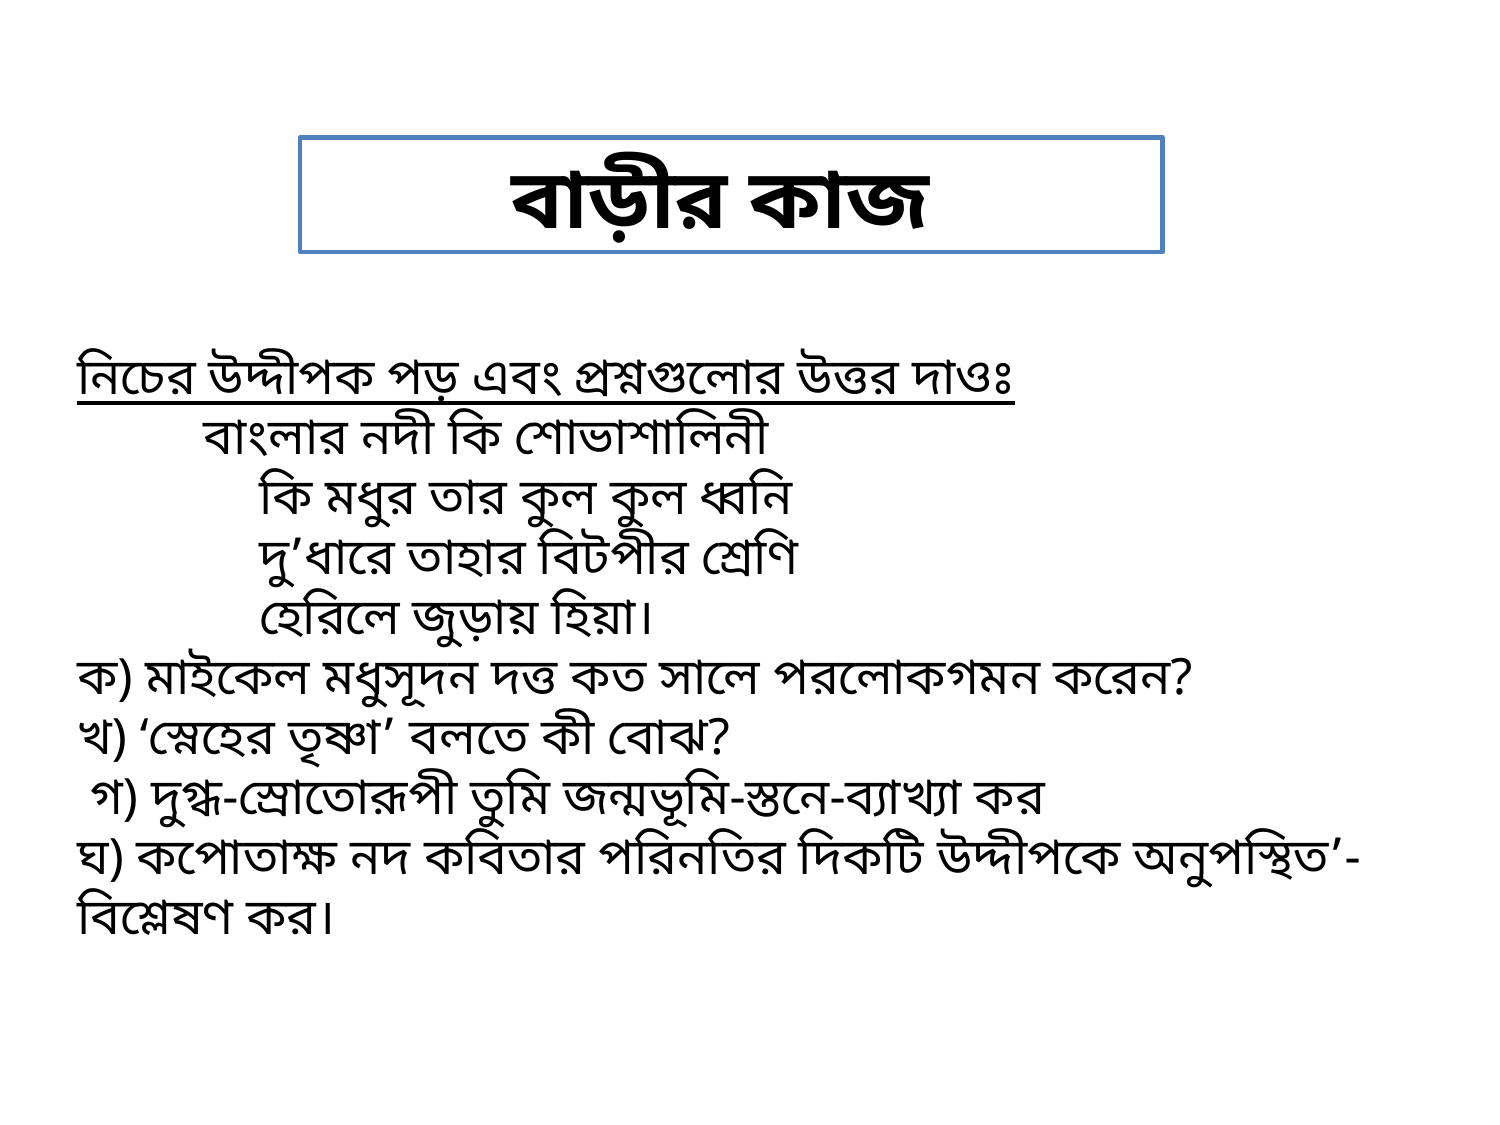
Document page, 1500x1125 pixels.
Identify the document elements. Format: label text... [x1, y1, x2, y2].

text_box বাড়ীর কাজ [298, 135, 1165, 254]
text_box নিচের উদ্দীপক পড় এবং প্রশ্নগুলোর উত্তর দাওঃ বাংলার নদী কি শোভাশালিনী কি মধুর তার কুল কুল ধ্বনি দু’ধারে তাহার বিটপীর শ্রেণি হেরিলে জুড়ায় হিয়া। ক) মাইকেল মধুসূদন দত্ত কত সালে পরলোকগমন করেন? খ) ‘স্নেহের তৃষ্ণা’ বলতে কী বোঝ? গ) দুগ্ধ-স্রোতোরূপী তুমি জন্মভূমি-স্তনে-ব্যাখ্যা কর ঘ) কপোতাক্ষ নদ কবিতার পরিনতির দিকটি উদ্দীপকে অনুপস্থিত’-বিশ্লেষণ কর। [62, 337, 1413, 953]
